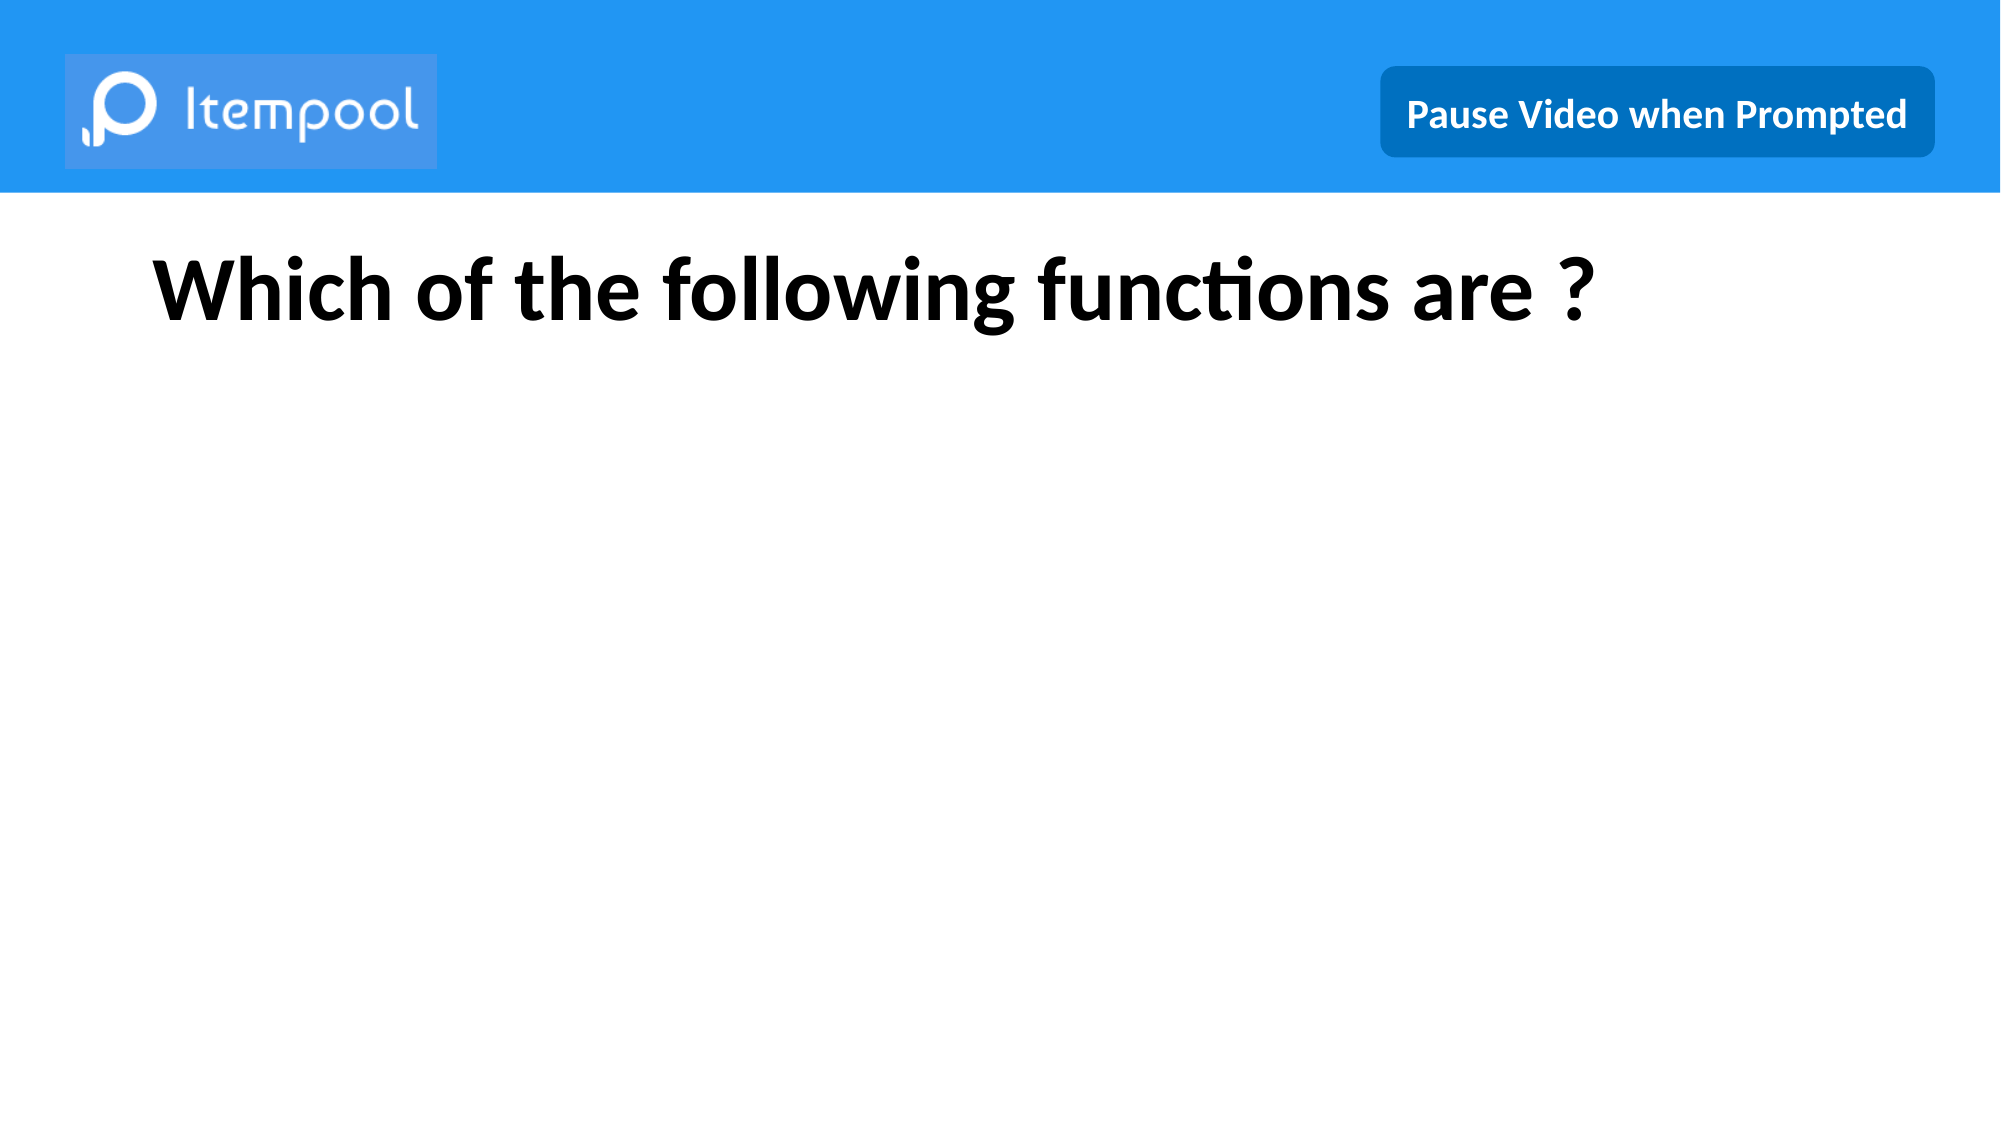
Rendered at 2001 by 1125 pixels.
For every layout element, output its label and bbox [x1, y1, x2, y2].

picture [65, 54, 437, 169]
